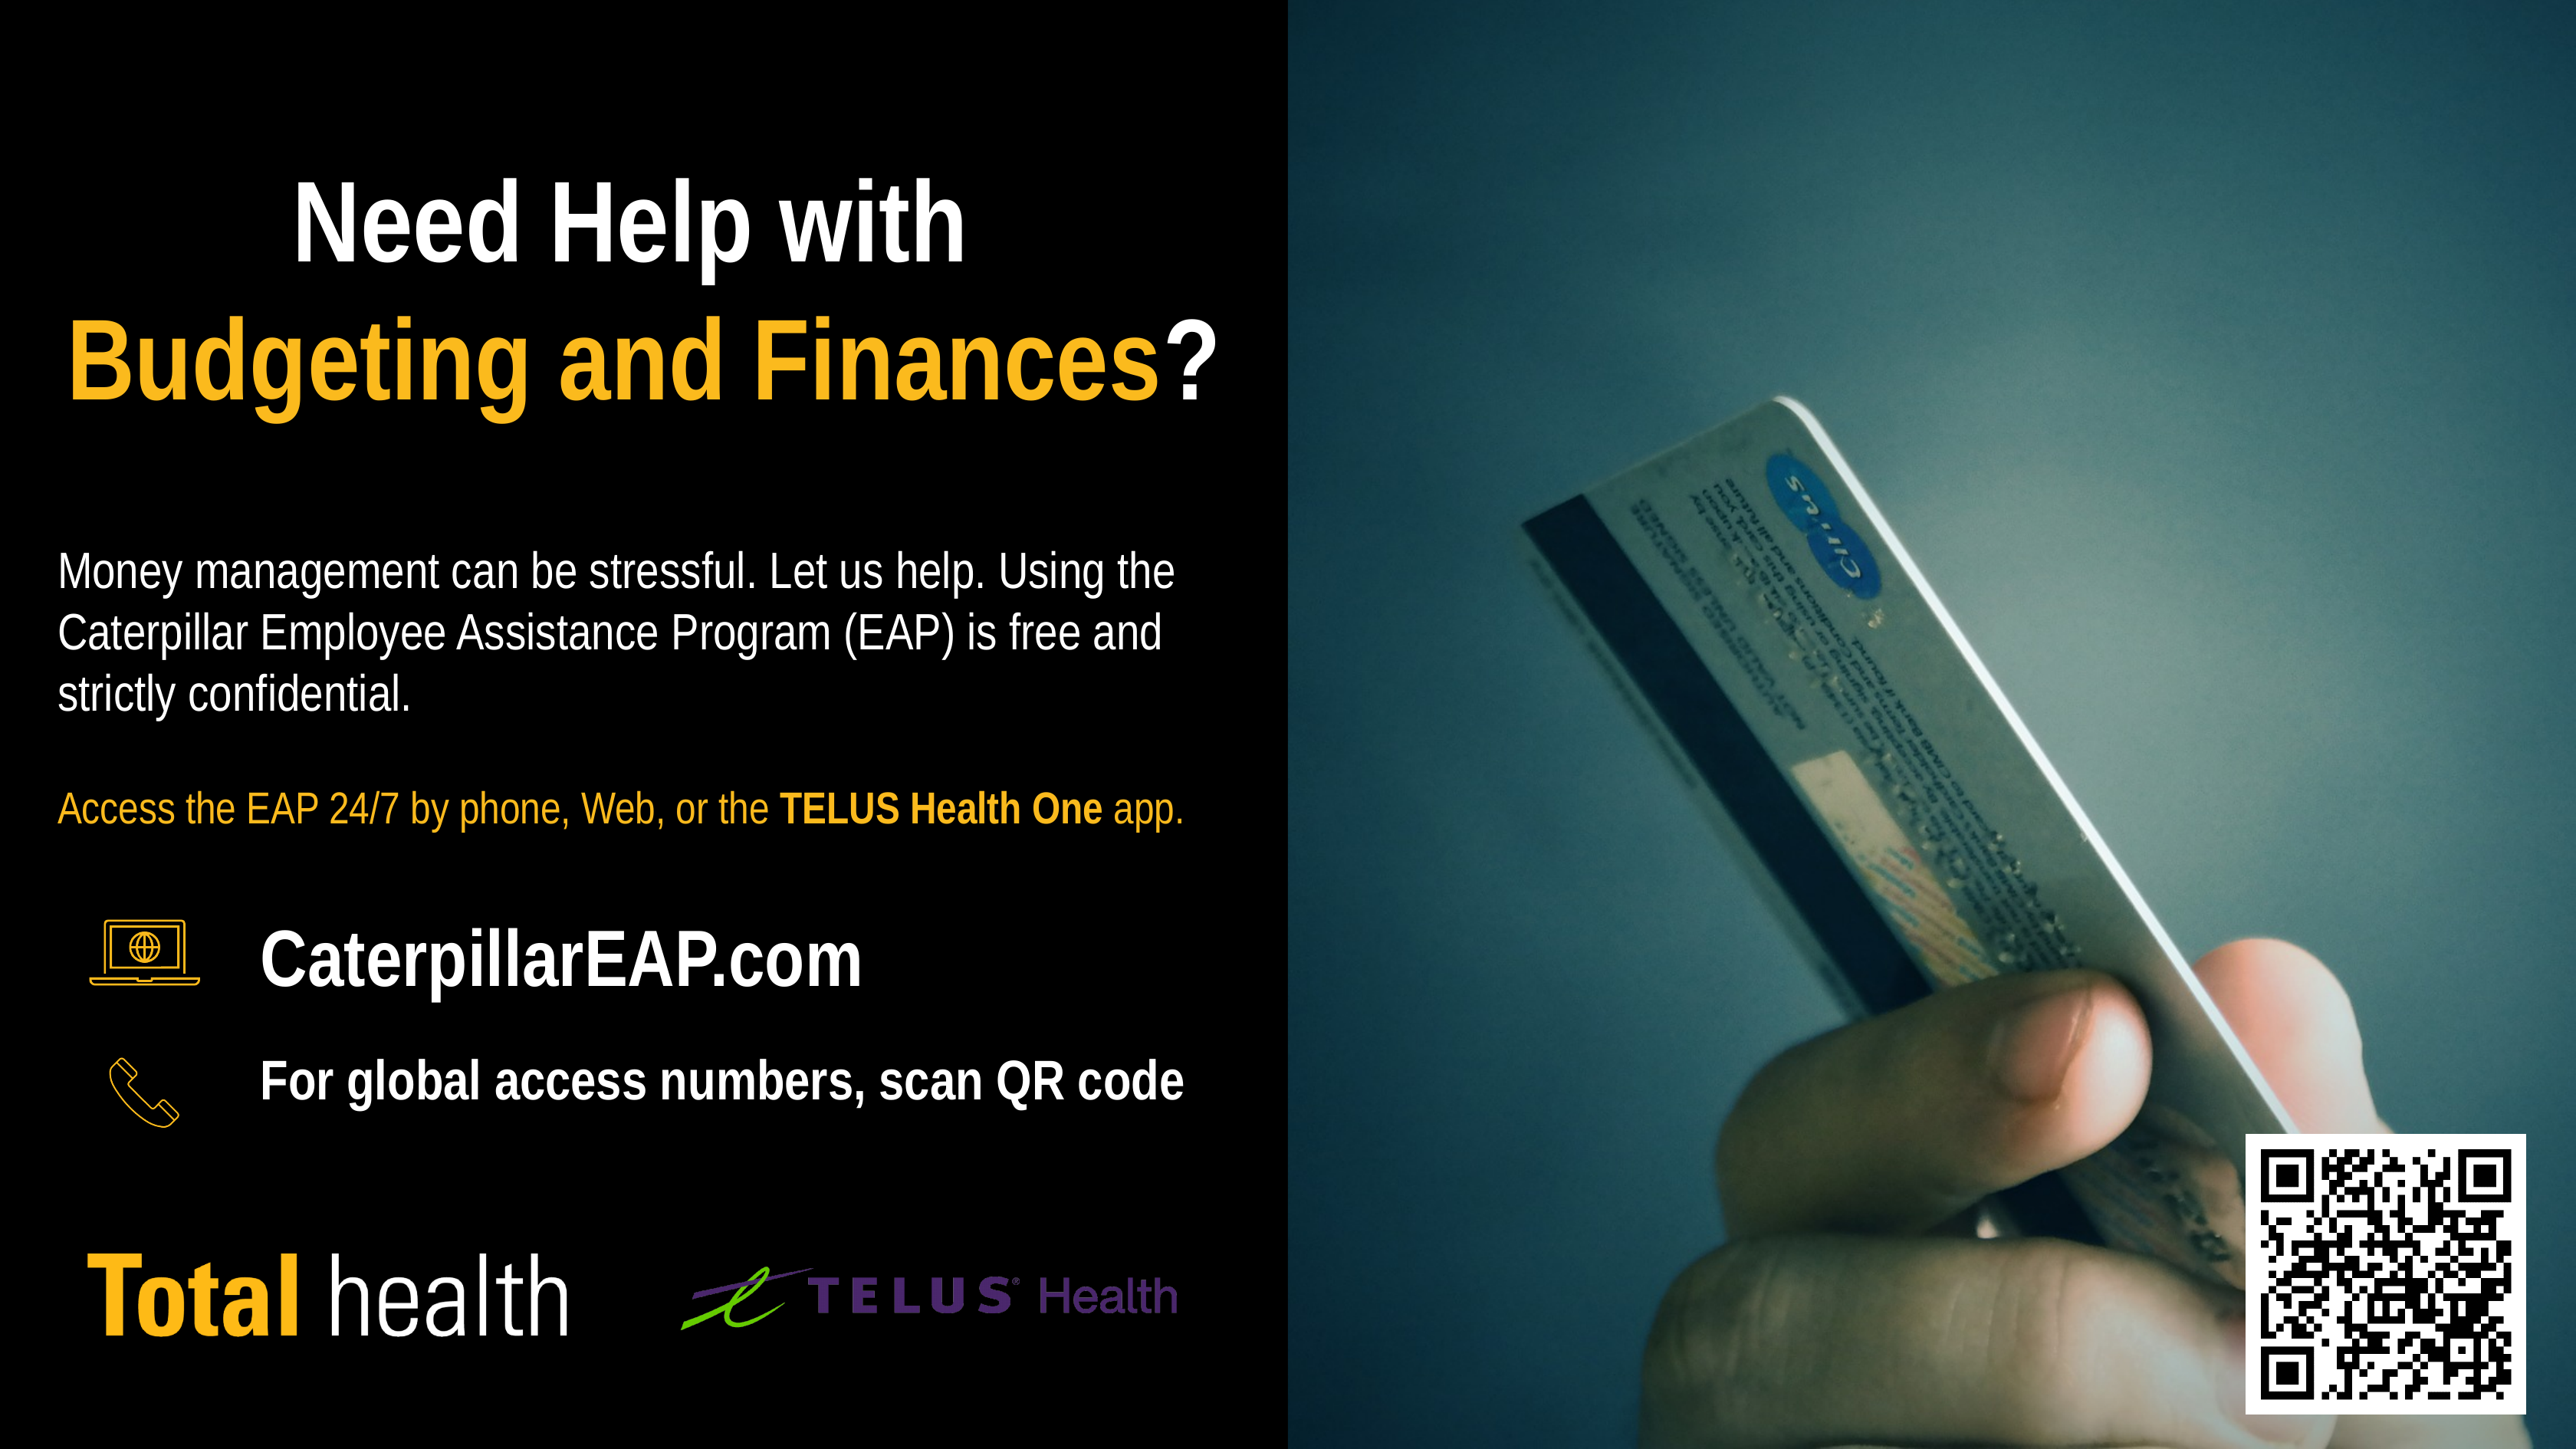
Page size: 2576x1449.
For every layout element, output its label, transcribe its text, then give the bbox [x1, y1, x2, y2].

picture [87, 894, 202, 1010]
text_box [1287, 0, 2576, 1449]
picture [2056, 1134, 2548, 1424]
text_box For global access numbers, scan QR code [248, 1037, 1288, 1117]
text_box Need Help with Budgeting and Finances? Money management can be stressful. Let us help. Using the Caterpillar Employee Assistance Program (EAP) is free and strictly confidential. Access the EAP 24/7 by phone, Web, or the TELUS Health One app. [0, 0, 1287, 1449]
picture [87, 1254, 569, 1339]
picture [646, 1242, 1211, 1348]
text_box CaterpillarEAP.com [248, 901, 1113, 1008]
picture [102, 1050, 186, 1135]
